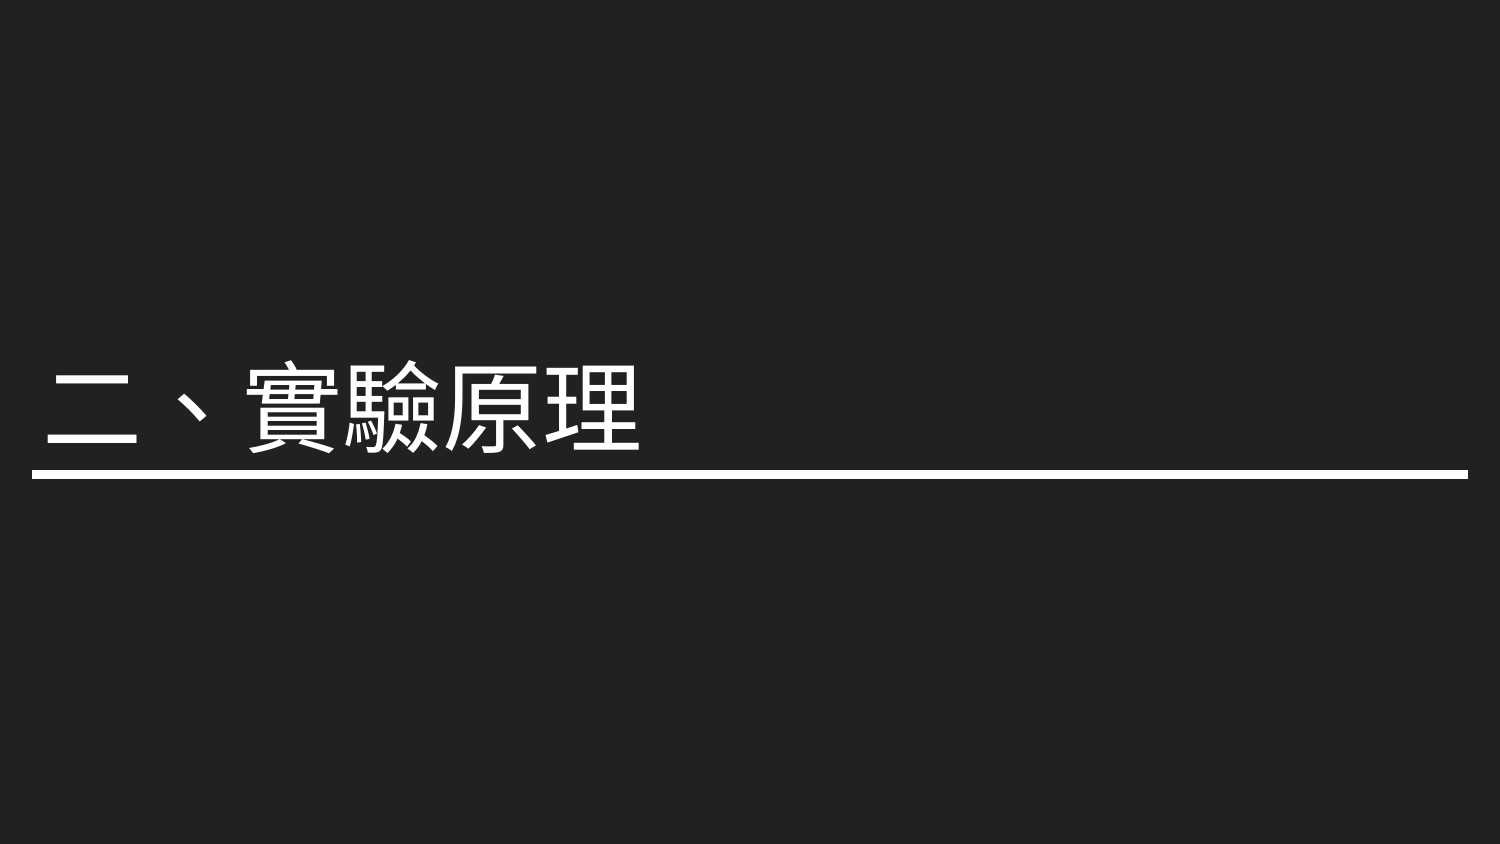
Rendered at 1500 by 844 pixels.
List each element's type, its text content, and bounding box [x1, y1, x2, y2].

text_box 二、實驗原理 [27, 338, 658, 474]
